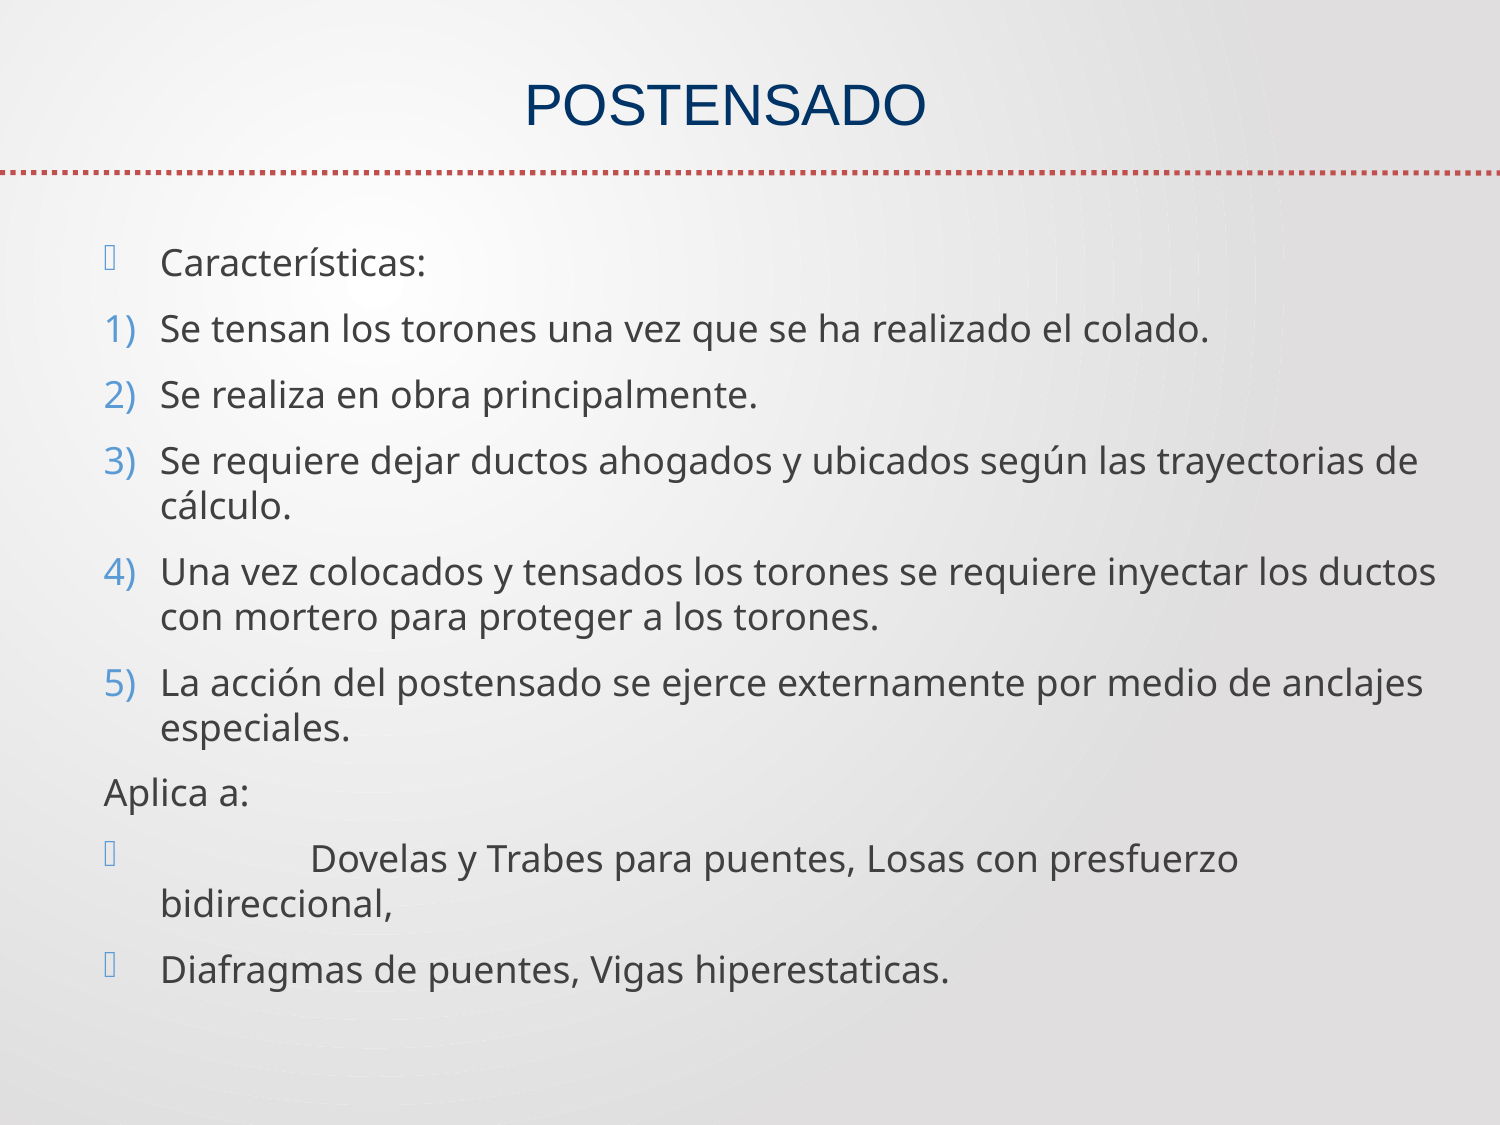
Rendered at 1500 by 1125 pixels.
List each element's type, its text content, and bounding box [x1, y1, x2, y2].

text_box POSTENSADO [372, 54, 1097, 150]
list Características: Se tensan los torones una vez que se ha realizado el colado. Se realiza en obra principalmente. Se requiere dejar ductos ahogados y ubicados según las trayectorias de cálculo. Una vez colocados y tensados los torones se requiere inyectar los ductos con mortero para proteger a los torones. La acción del postensado se ejerce externamente por medio de anclajes especiales. Aplica a: Dovelas y Trabes para puentes, Losas con presfuerzo bidireccional, Diafragmas de puentes, Vigas hiperestaticas. [88, 231, 1459, 1071]
